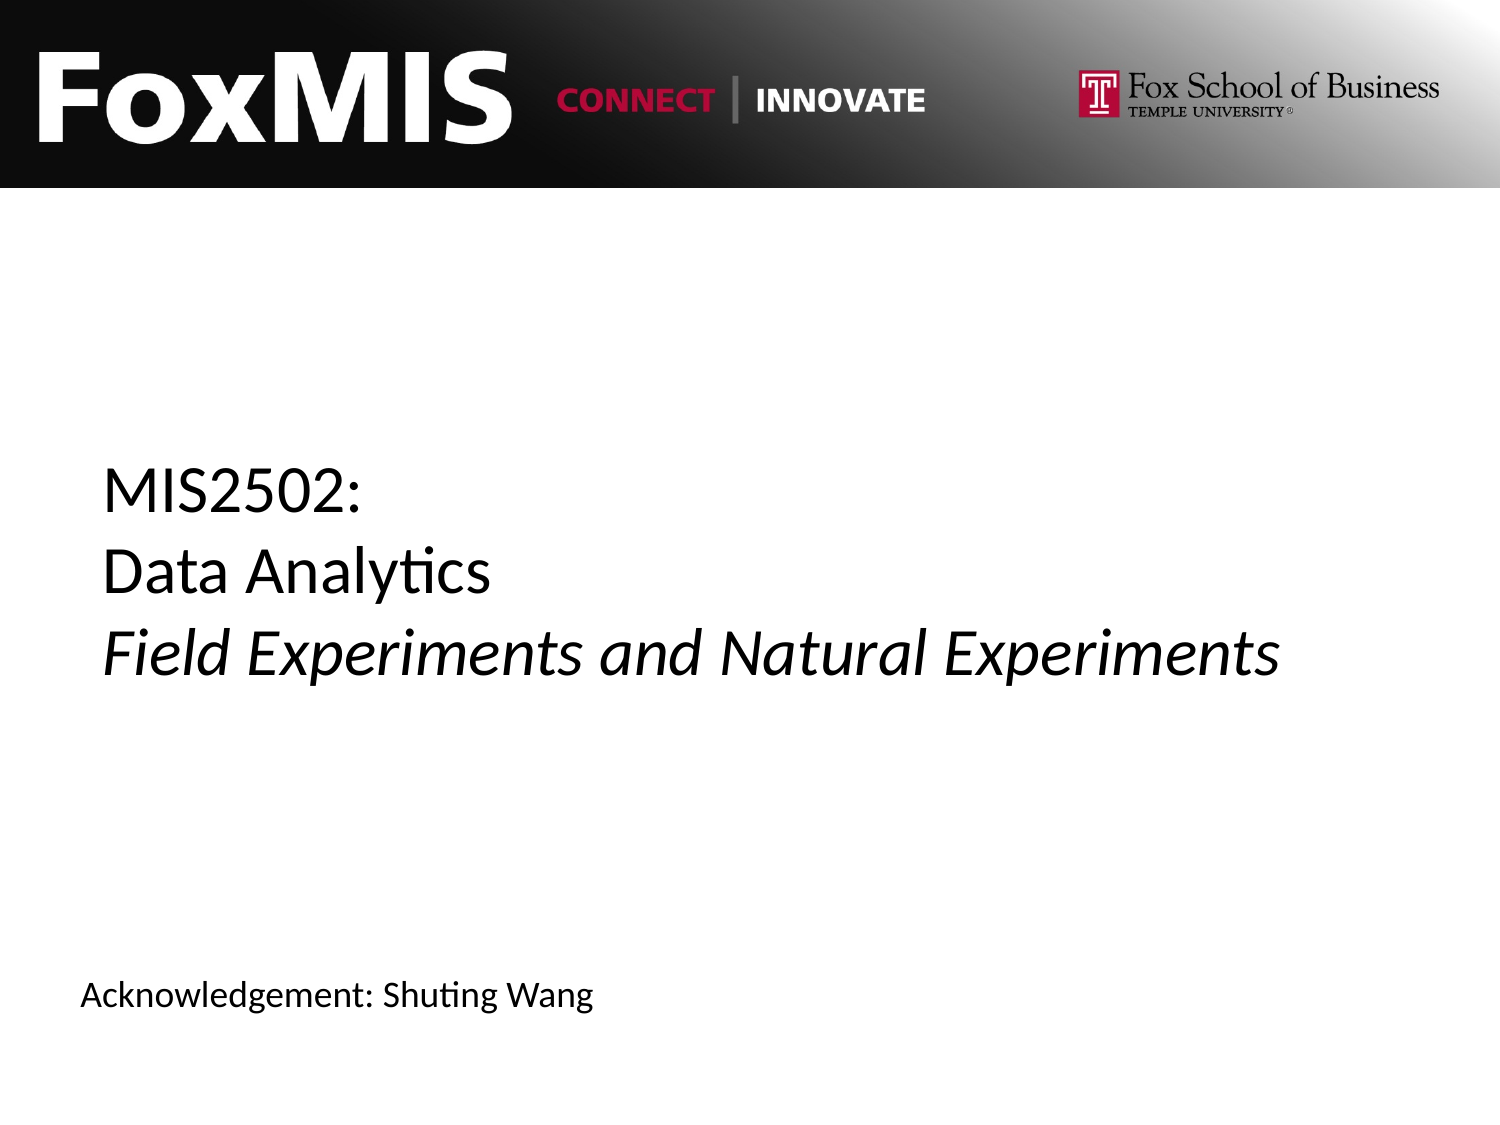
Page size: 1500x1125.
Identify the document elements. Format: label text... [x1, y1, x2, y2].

title MIS2502: Data Analytics Field Experiments and Natural Experiments [87, 408, 1413, 725]
text_box Acknowledgement: Shuting Wang [65, 962, 610, 1023]
picture [0, 0, 1500, 189]
